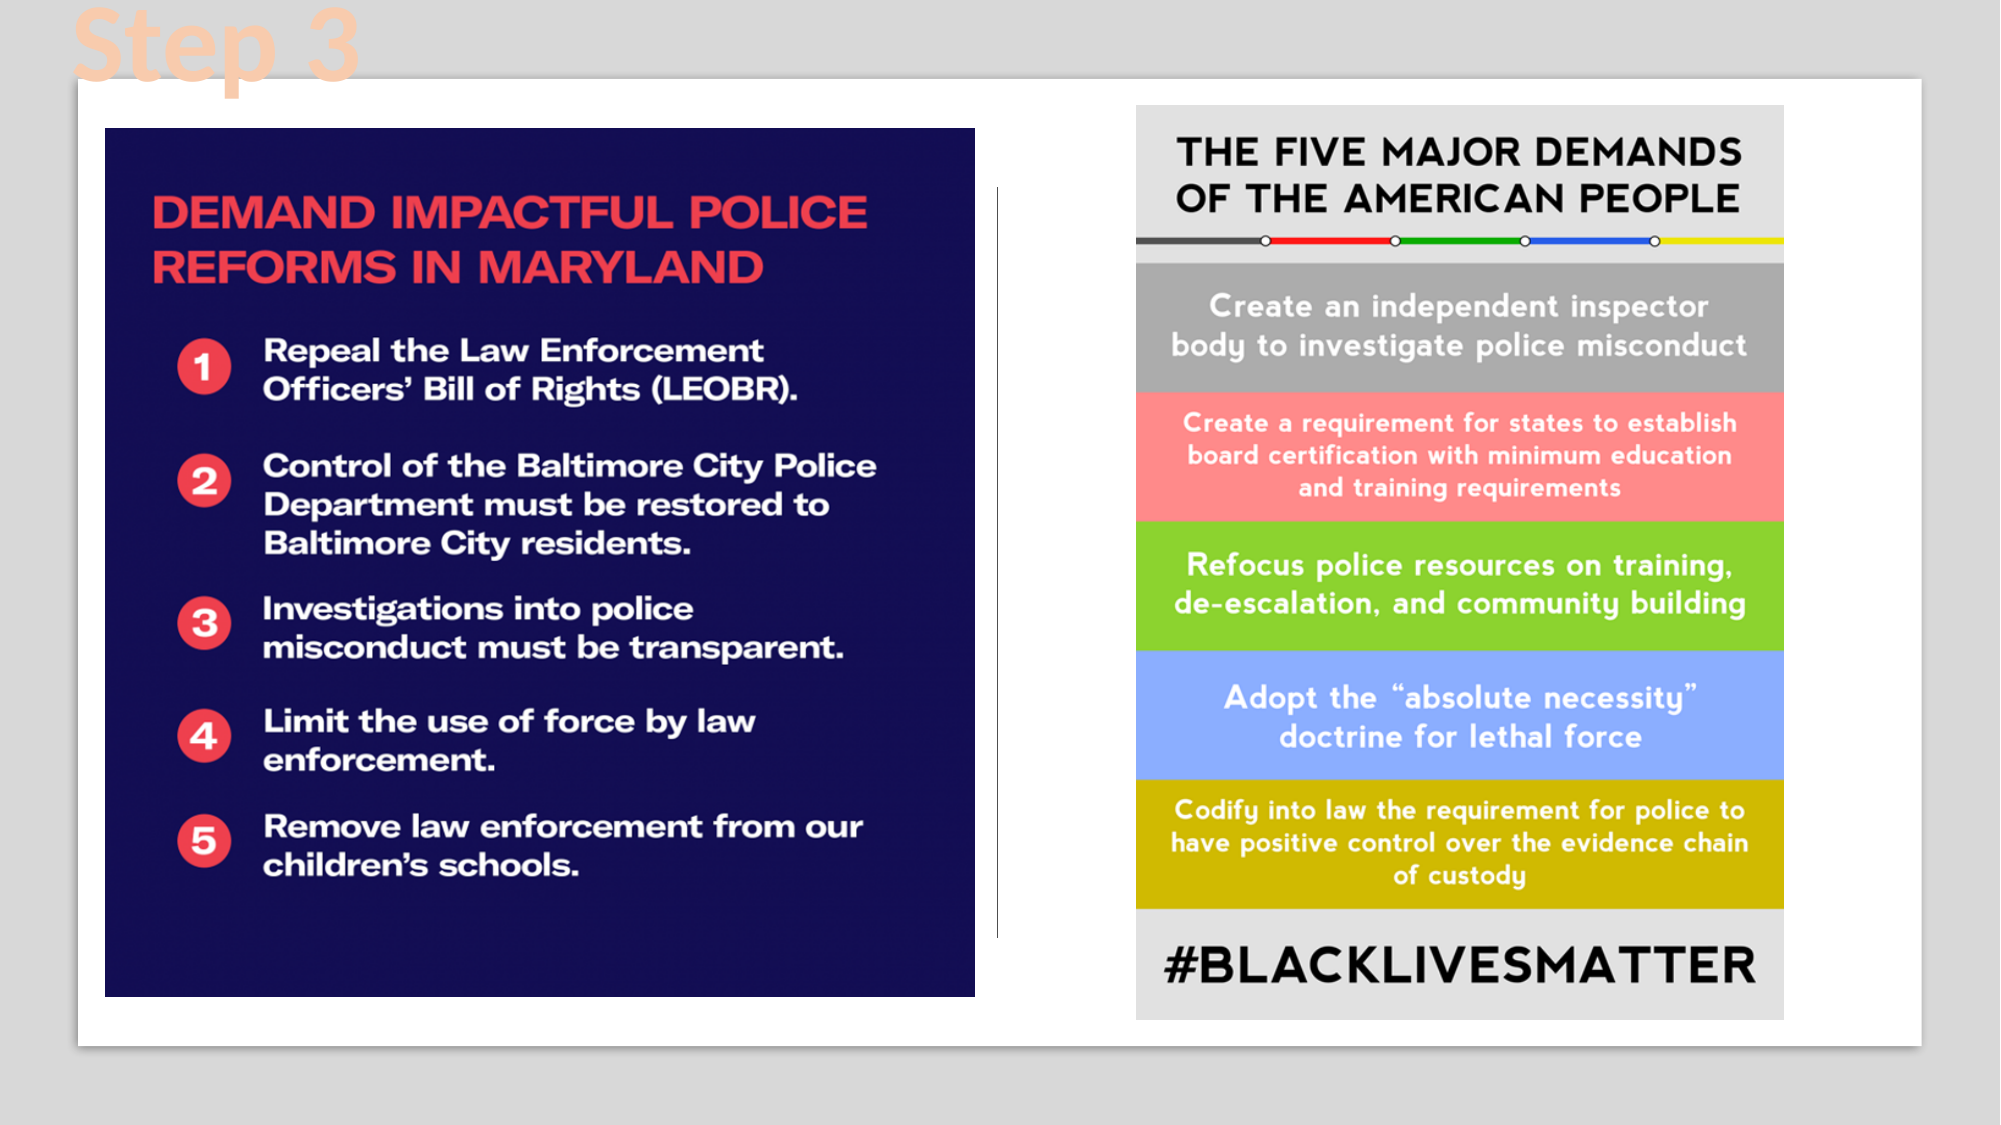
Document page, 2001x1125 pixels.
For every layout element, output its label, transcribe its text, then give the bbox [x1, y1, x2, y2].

text_box [0, 0, 2000, 1125]
picture [105, 128, 975, 997]
text_box Step 3 [56, 0, 377, 247]
picture [1136, 105, 1784, 1020]
text_box [77, 78, 1923, 1047]
